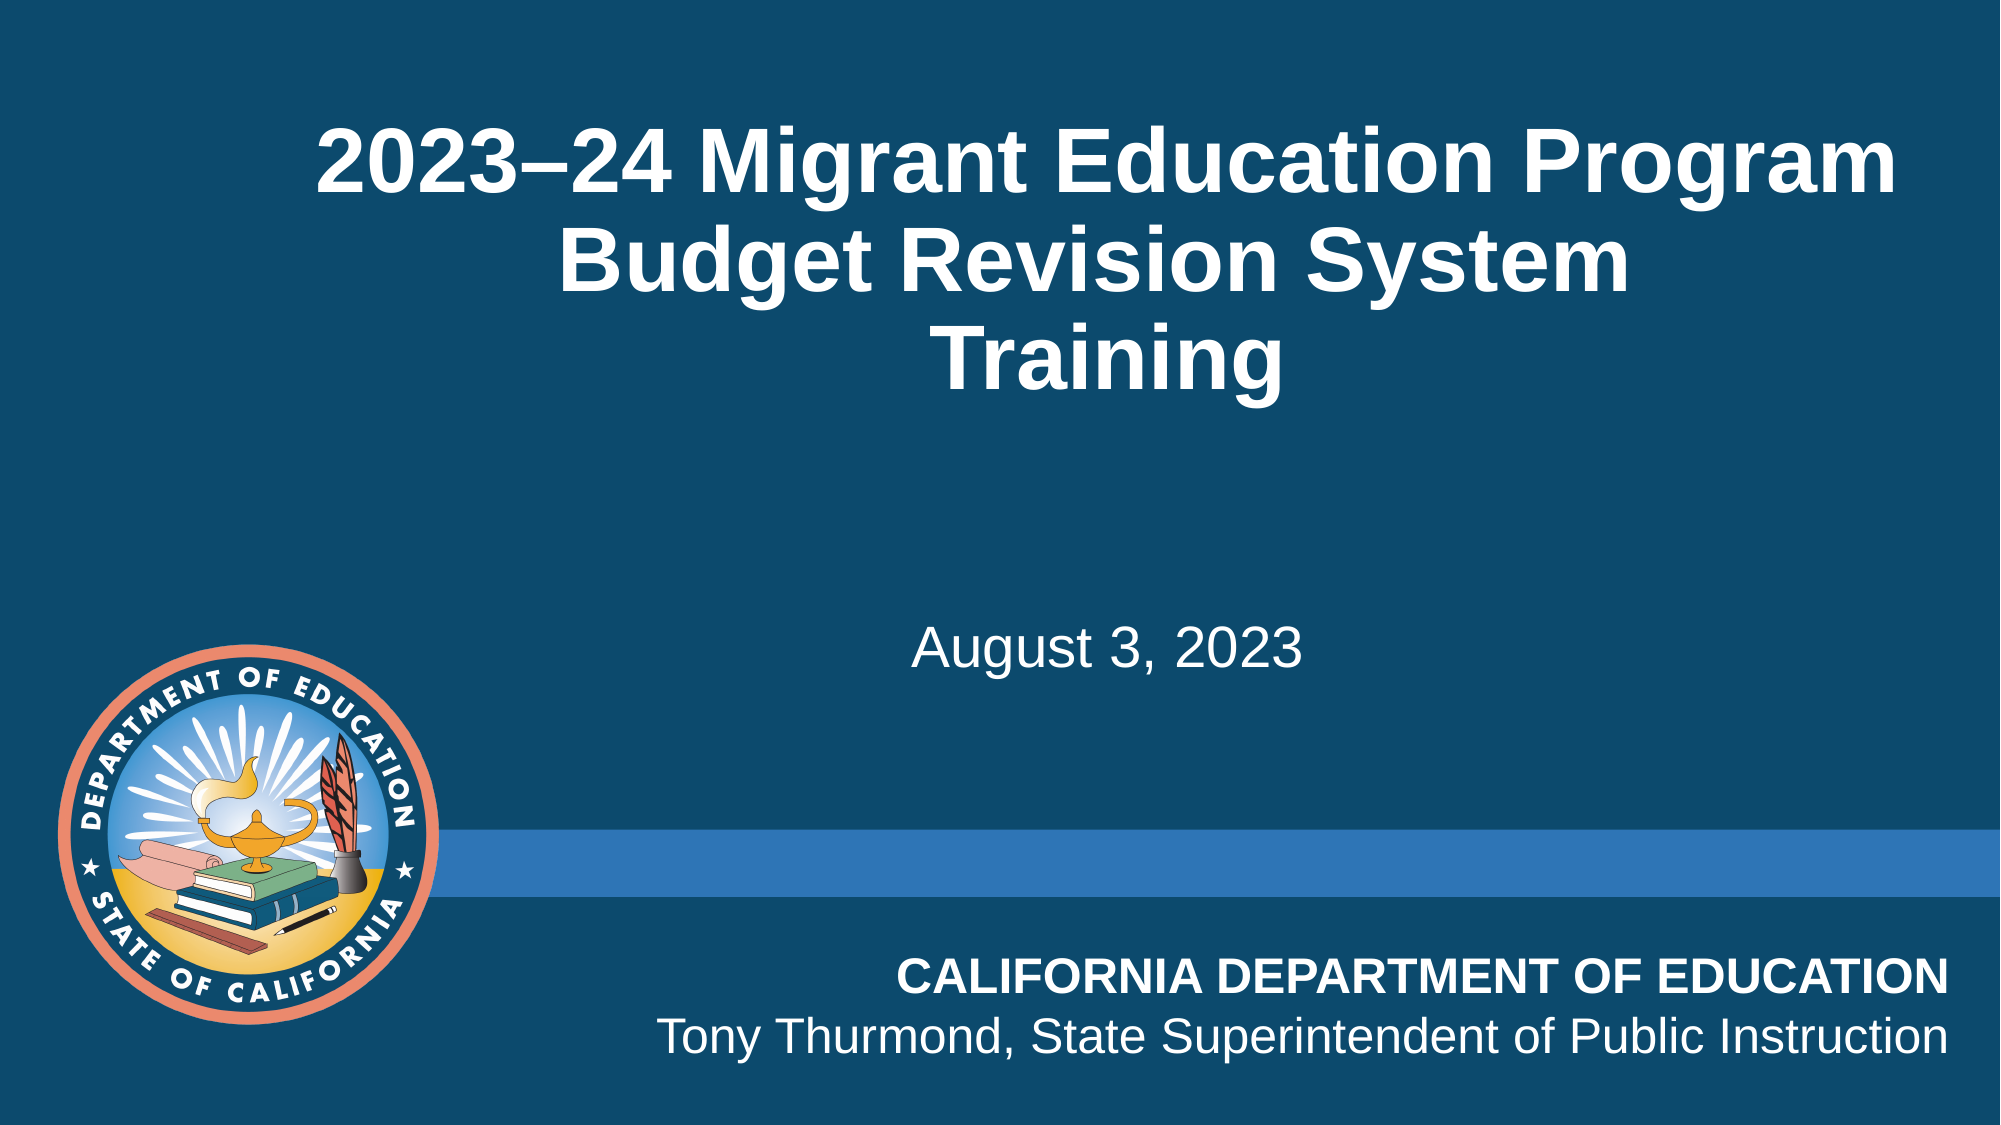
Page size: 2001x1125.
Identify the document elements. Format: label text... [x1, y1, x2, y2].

title 2023–24 Migrant Education Program Budget Revision System Training August 3, 2023 [252, 31, 1964, 762]
picture [55, 639, 443, 1031]
